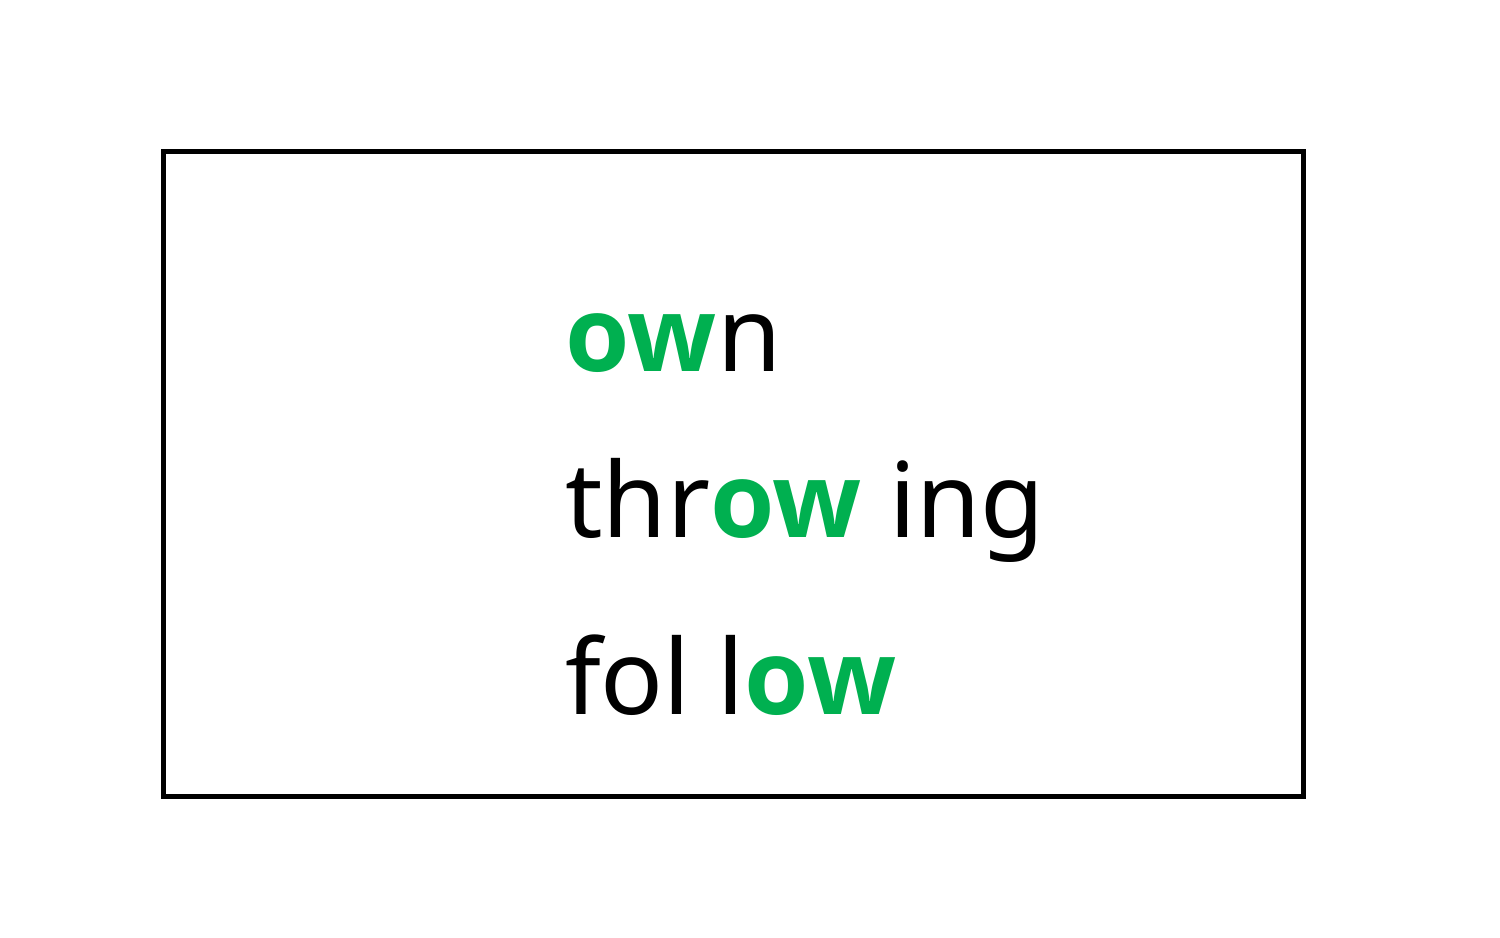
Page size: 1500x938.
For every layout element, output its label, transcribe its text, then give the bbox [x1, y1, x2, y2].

text_box [163, 150, 1304, 797]
text_box fol low [550, 540, 1086, 775]
text_box throw ing [550, 363, 1099, 597]
